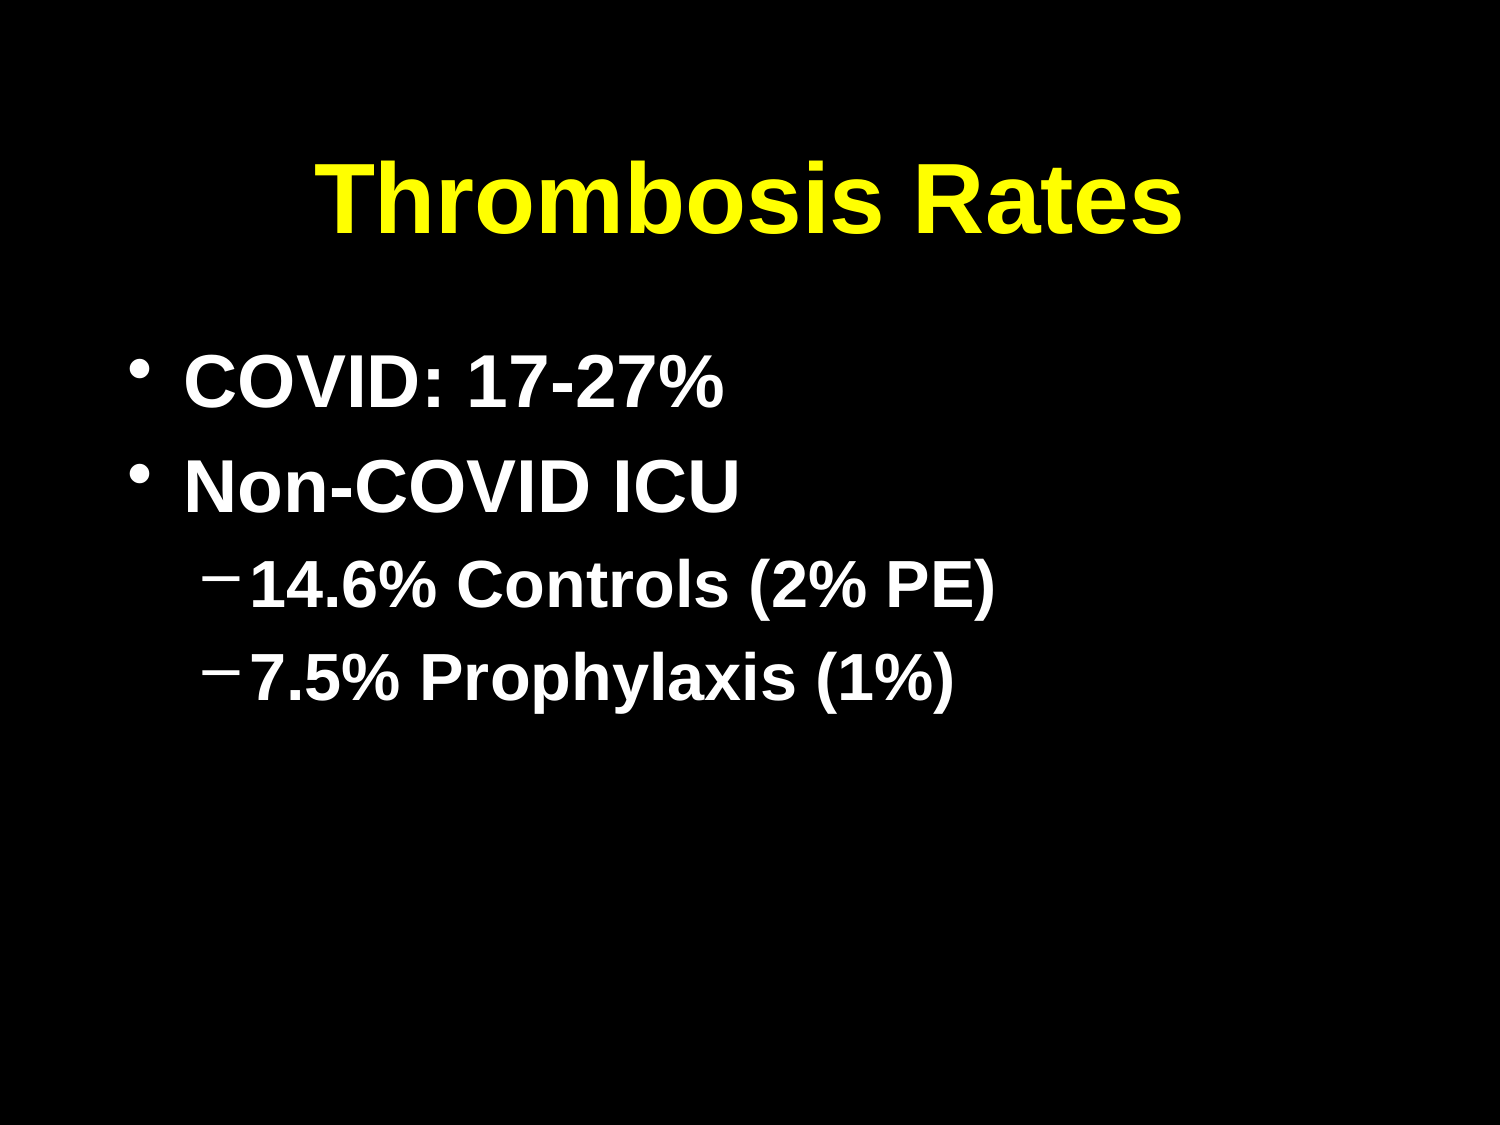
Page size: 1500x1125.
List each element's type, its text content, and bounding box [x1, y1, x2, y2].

title Thrombosis Rates [112, 99, 1388, 288]
list COVID: 17-27% Non-COVID ICU 14.6% Controls (2% PE) 7.5% Prophylaxis (1%) [112, 324, 1388, 1000]
